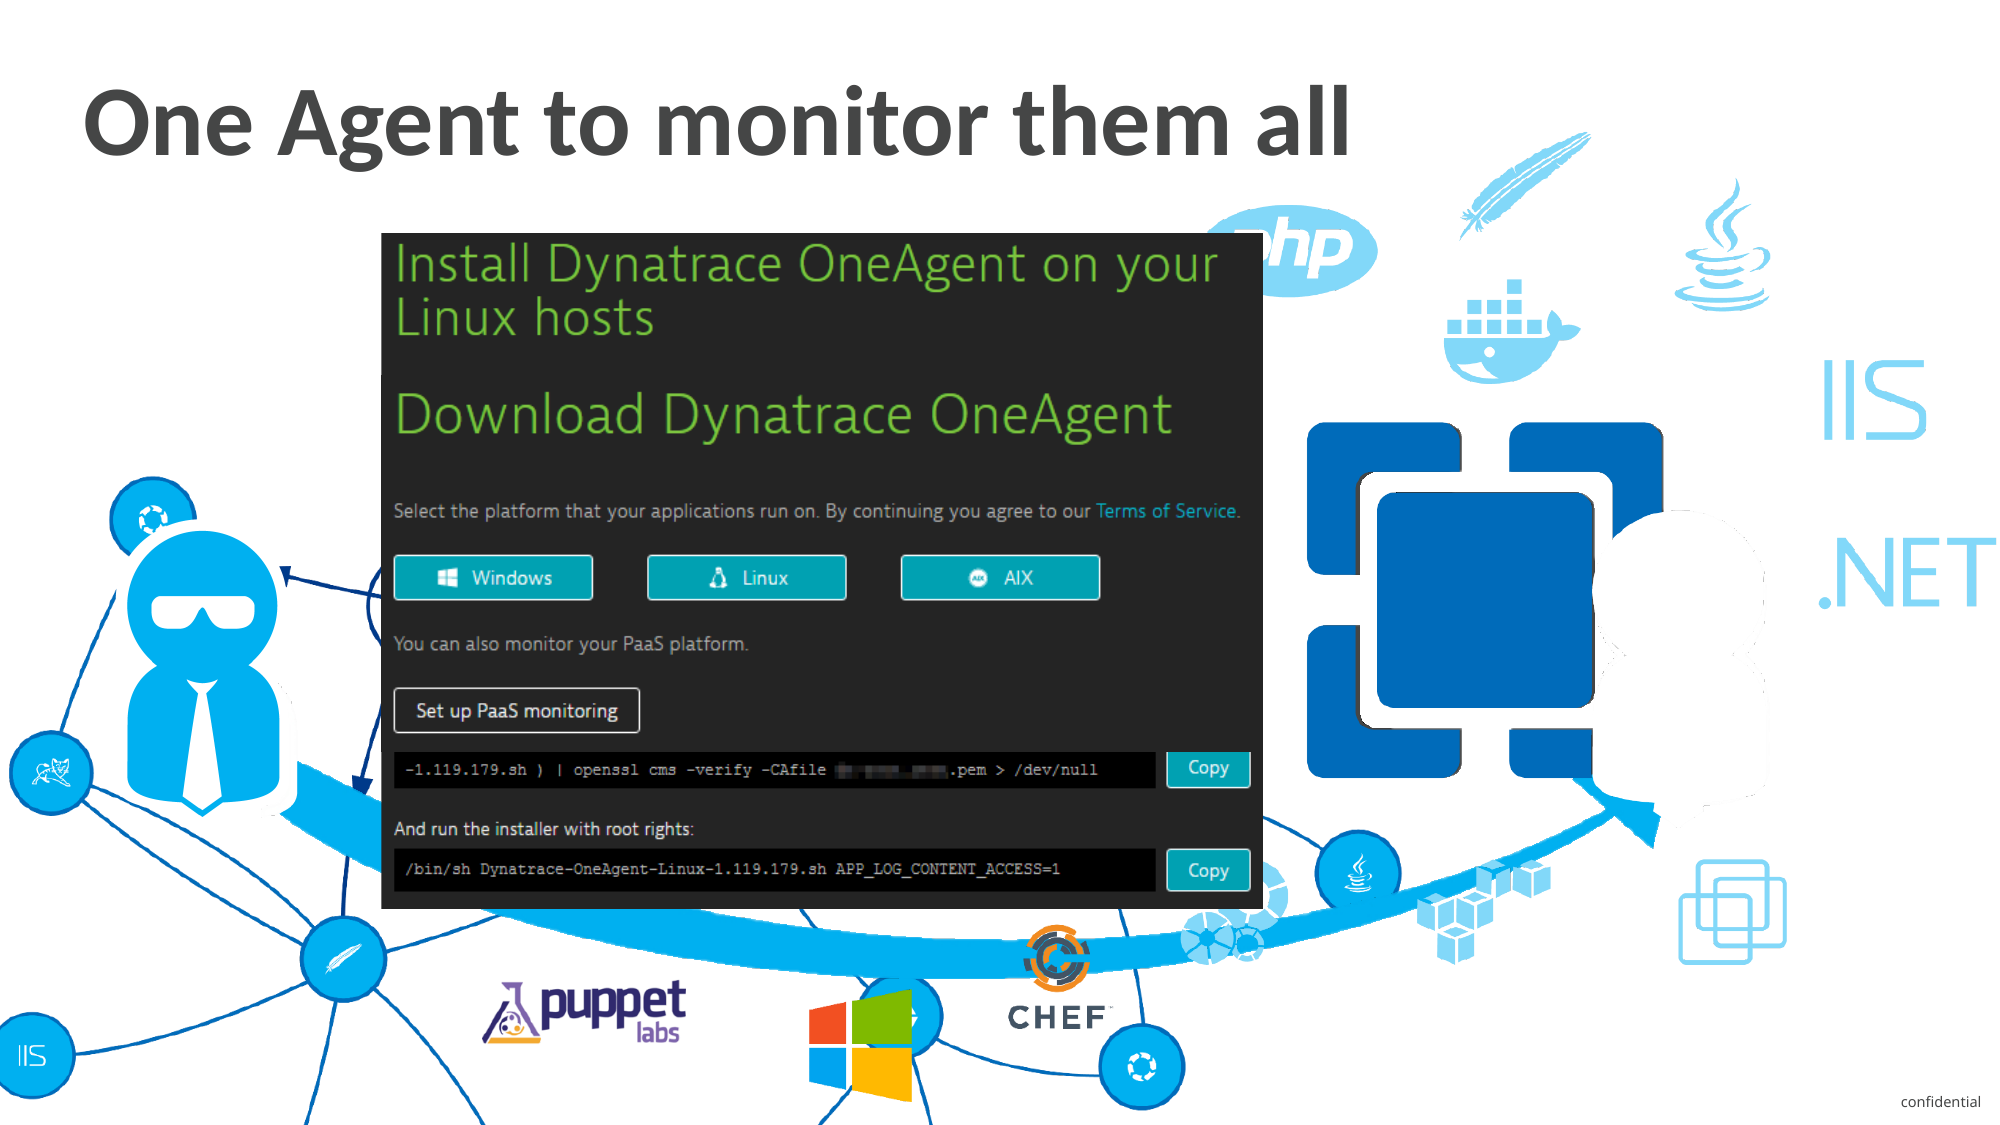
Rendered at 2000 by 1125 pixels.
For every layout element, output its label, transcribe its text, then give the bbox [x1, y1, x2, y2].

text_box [482, 911, 904, 1067]
text_box One Agent to monitor them all [68, 61, 904, 168]
picture [0, 0, 2000, 1125]
